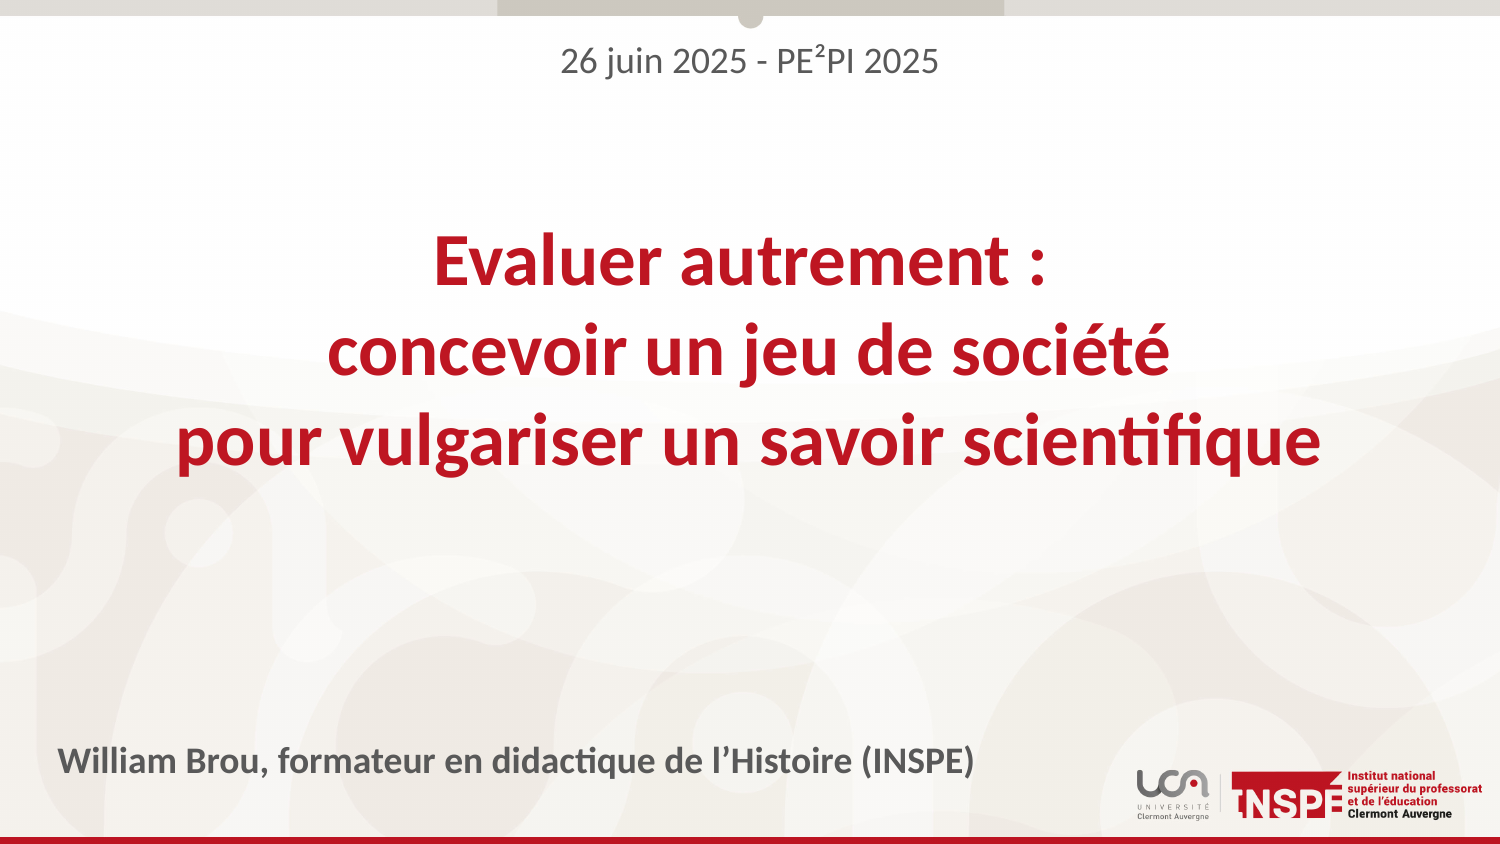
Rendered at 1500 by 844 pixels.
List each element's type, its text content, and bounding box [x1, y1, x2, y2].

text_box William Brou, formateur en didactique de l’Histoire (INSPE) [42, 728, 992, 789]
picture [0, 0, 1500, 844]
text_box 26 juin 2025 - PE²PI 2025 [545, 28, 955, 89]
text_box Evaluer autrement : concevoir un jeu de société pour vulgariser un savoir scientifique [160, 202, 1340, 488]
